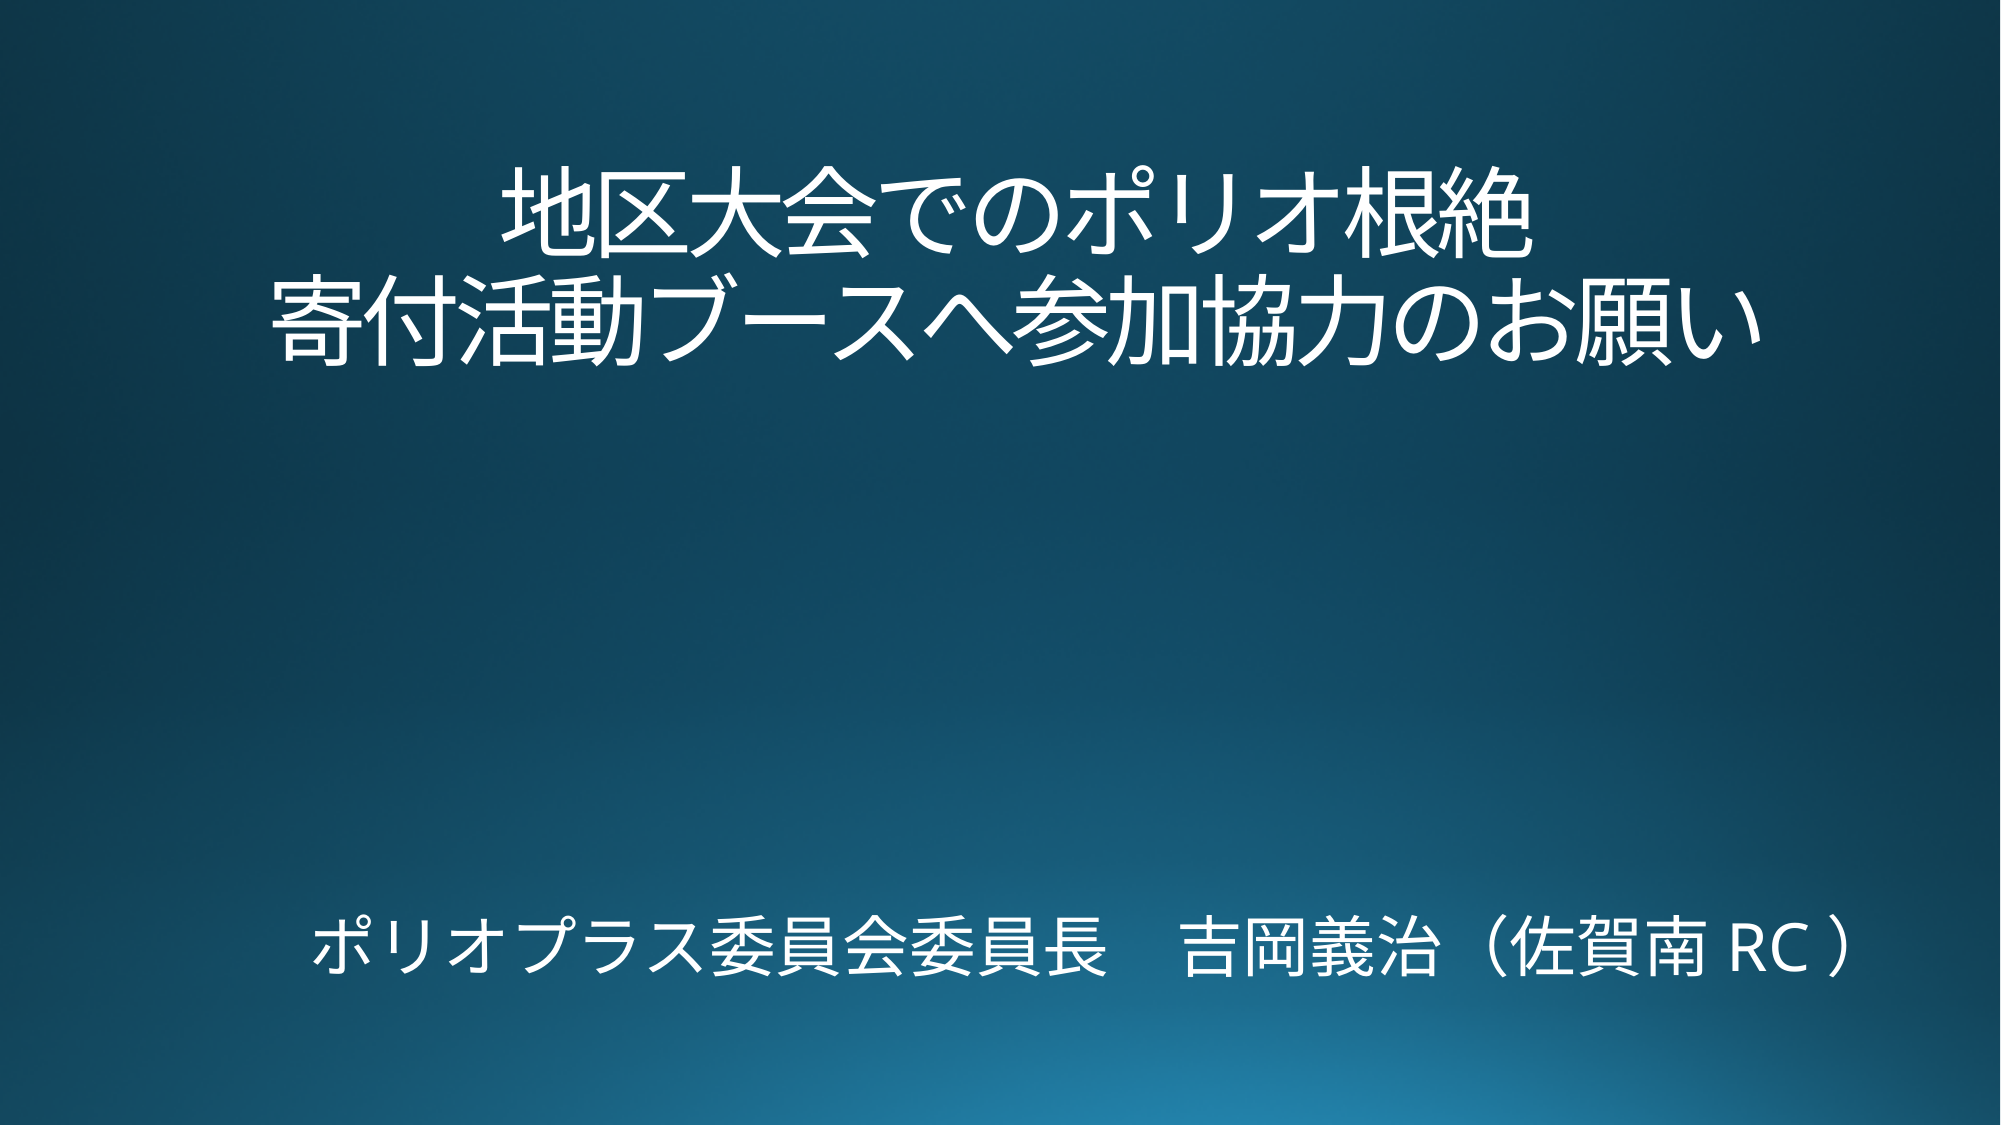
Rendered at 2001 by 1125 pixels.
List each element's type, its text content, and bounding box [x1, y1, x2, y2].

picture [0, 0, 2001, 1125]
subtitle ポリオプラス委員会委員長 吉岡義治（佐賀南RC） [243, 791, 1909, 994]
title 地区大会でのポリオ根絶 寄付活動ブースへ参加協力のお願い [104, 156, 1931, 660]
